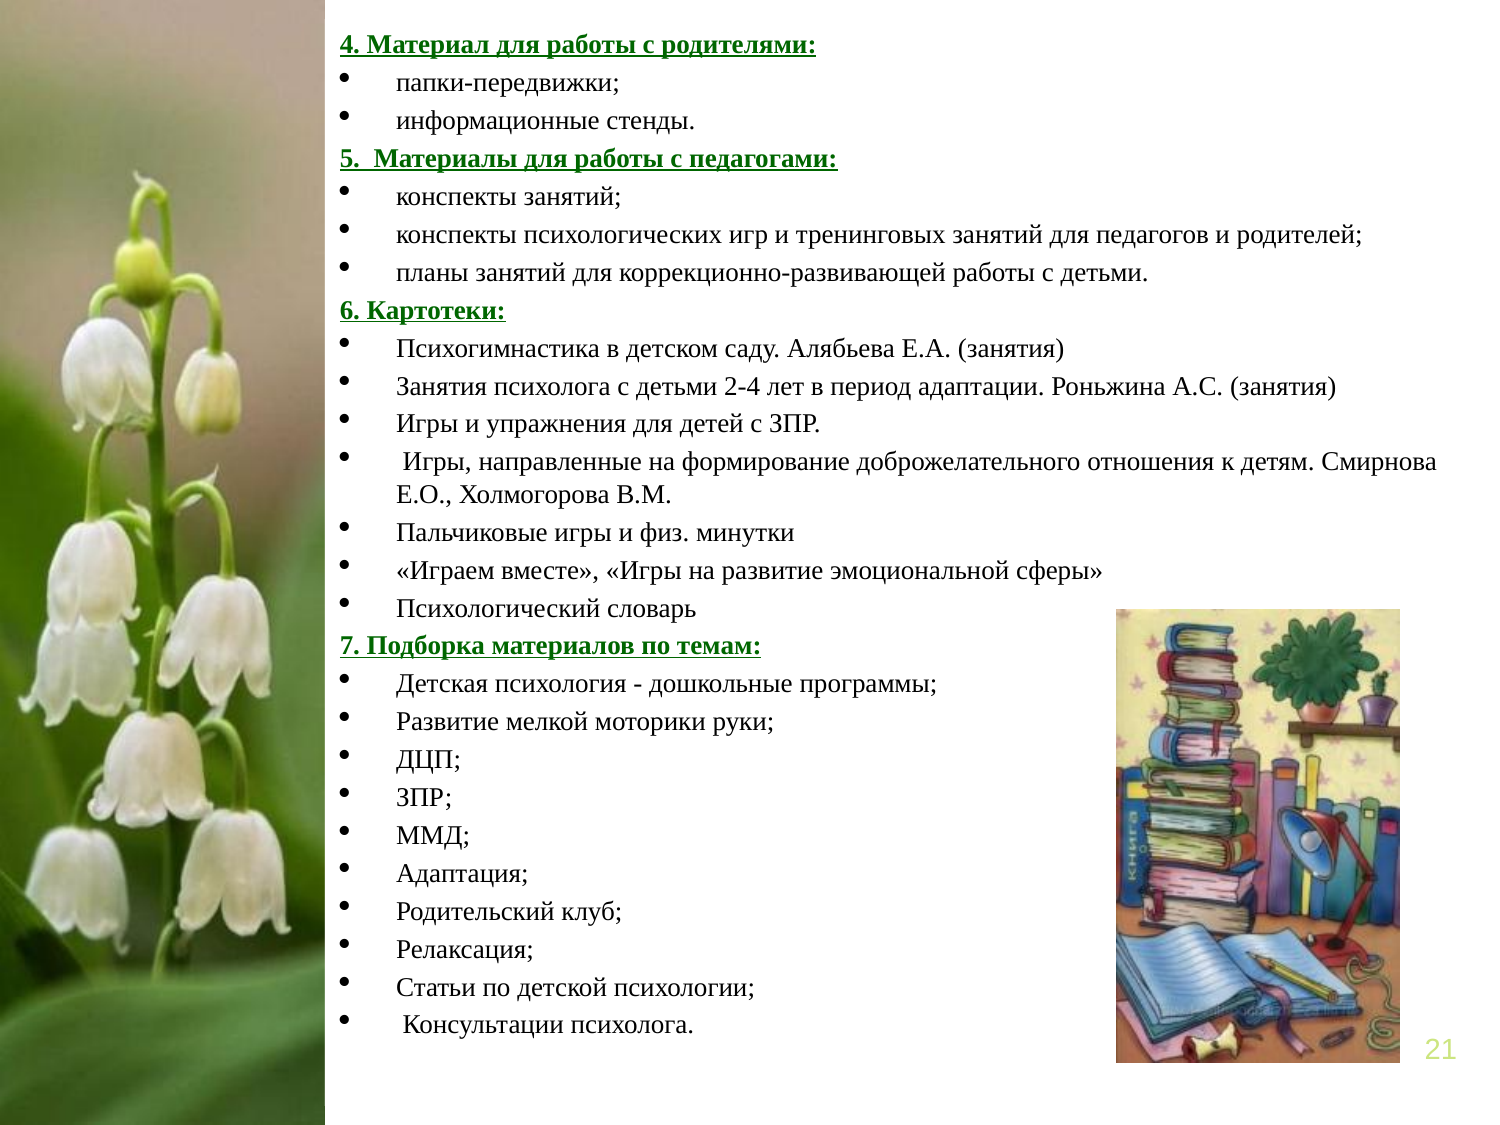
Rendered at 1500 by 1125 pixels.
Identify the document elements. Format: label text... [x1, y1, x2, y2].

slide_number 21 [1316, 1022, 1473, 1102]
picture [0, 0, 325, 1125]
list 4. Материал для работы с родителями: папки-передвижки; информационные стенды. 5. Материалы для работы с педагогами: конспекты занятий; конспекты психологических игр и тренинговых занятий для педагогов и родителей; планы занятий для коррекционно-развивающей работы с детьми. 6. Картотеки: Психогимнастика в детском саду. Алябьева Е.А. (занятия) Занятия психолога с детьми 2-4 лет в период адаптации. Роньжина А.С. (занятия) Игры и упражнения для детей с ЗПР. Игры, направленные на формирование доброжелательного отношения к детям. Смирнова Е.О., Холмогорова В.М. Пальчиковые игры и физ. минутки «Играем вместе», «Игры на развитие эмоциональной сферы» Психологический словарь 7. Подборка материалов по темам: Детская психология - дошкольные программы; Развитие мелкой моторики руки; ДЦП; ЗПР; ММД; Адаптация; Родительский клуб; Релаксация; Статьи по детской психологии; Консультации психолога. [324, 18, 1471, 1107]
picture [1115, 609, 1400, 1063]
